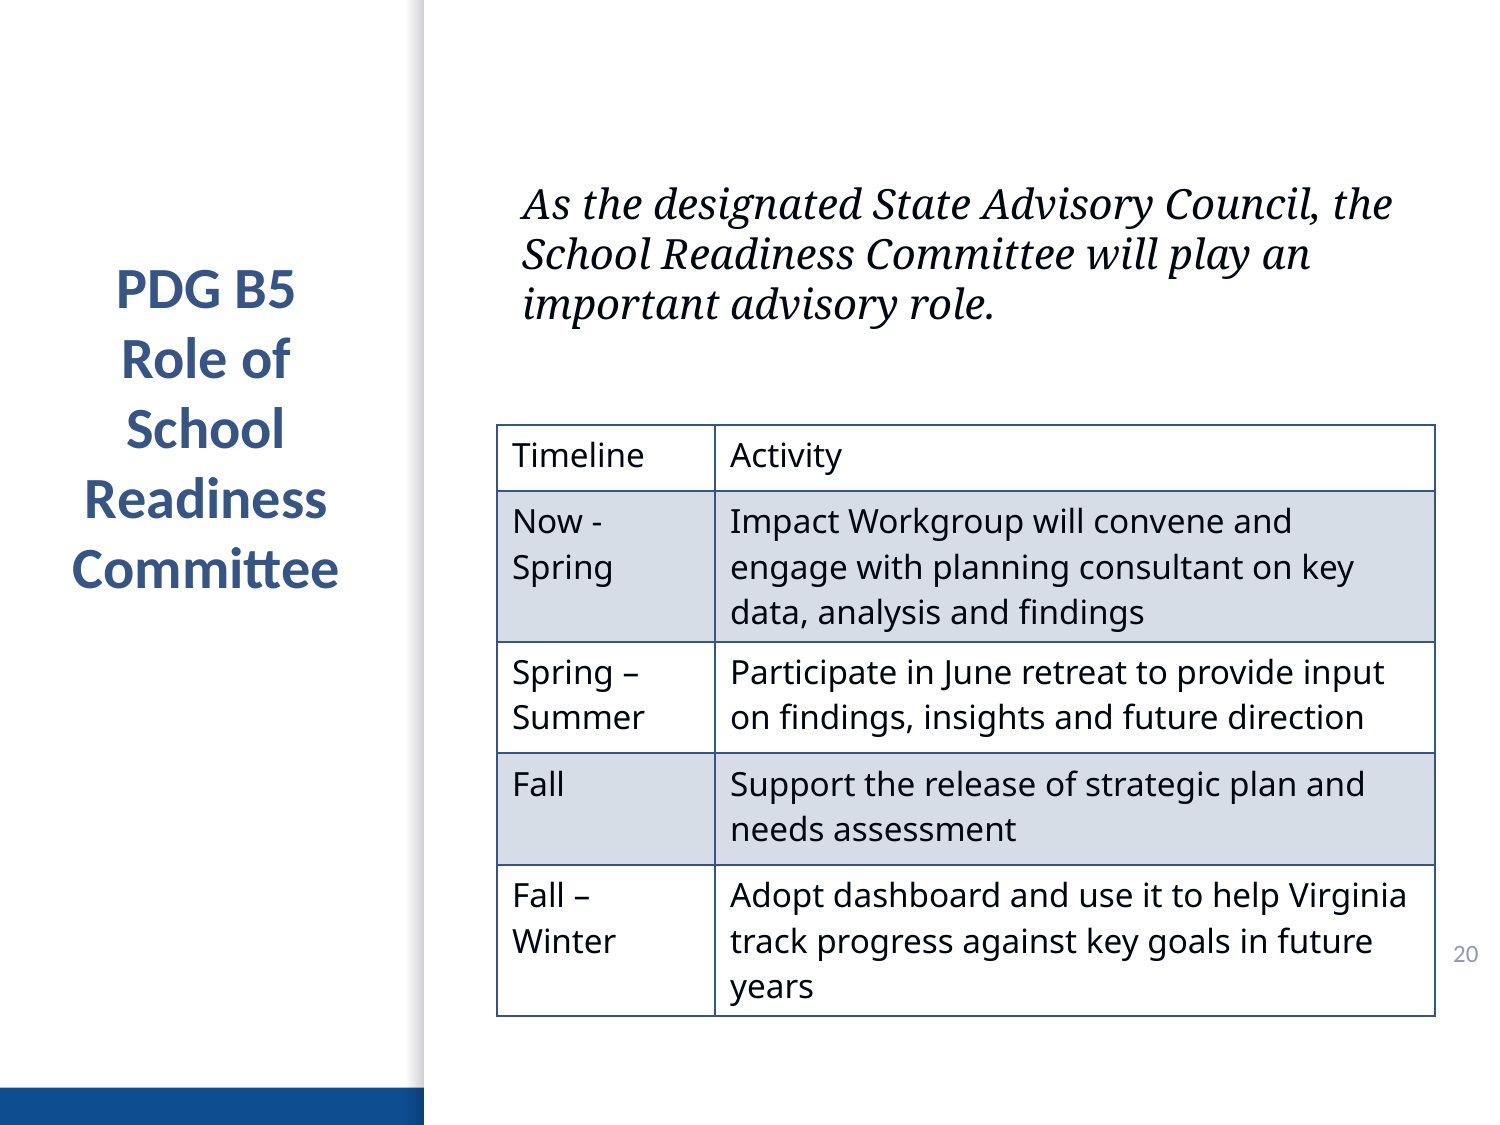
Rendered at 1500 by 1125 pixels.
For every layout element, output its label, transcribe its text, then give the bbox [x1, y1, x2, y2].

slide_number 20 [1436, 919, 1494, 985]
table_cell Spring – Summer [498, 643, 714, 752]
table_cell Fall – Winter [498, 866, 714, 1015]
table_cell Support the release of strategic plan and needs assessment [716, 754, 1434, 864]
table_cell Adopt dashboard and use it to help Virginia track progress against key goals in future years [716, 866, 1434, 1015]
title PDG B5 Role of School Readiness Committee [38, 235, 375, 889]
table_cell Impact Workgroup will convene and engage with planning consultant on key data, analysis and findings [716, 492, 1434, 641]
table_cell Participate in June retreat to provide input on findings, insights and future direction [716, 643, 1434, 752]
table_cell Fall [498, 754, 714, 864]
table_cell Now - Spring [498, 492, 714, 641]
table_header Timeline [498, 426, 714, 490]
table_header Activity [716, 426, 1434, 490]
list As the designated State Advisory Council, the School Readiness Committee will play an important advisory role. [506, 162, 1425, 361]
